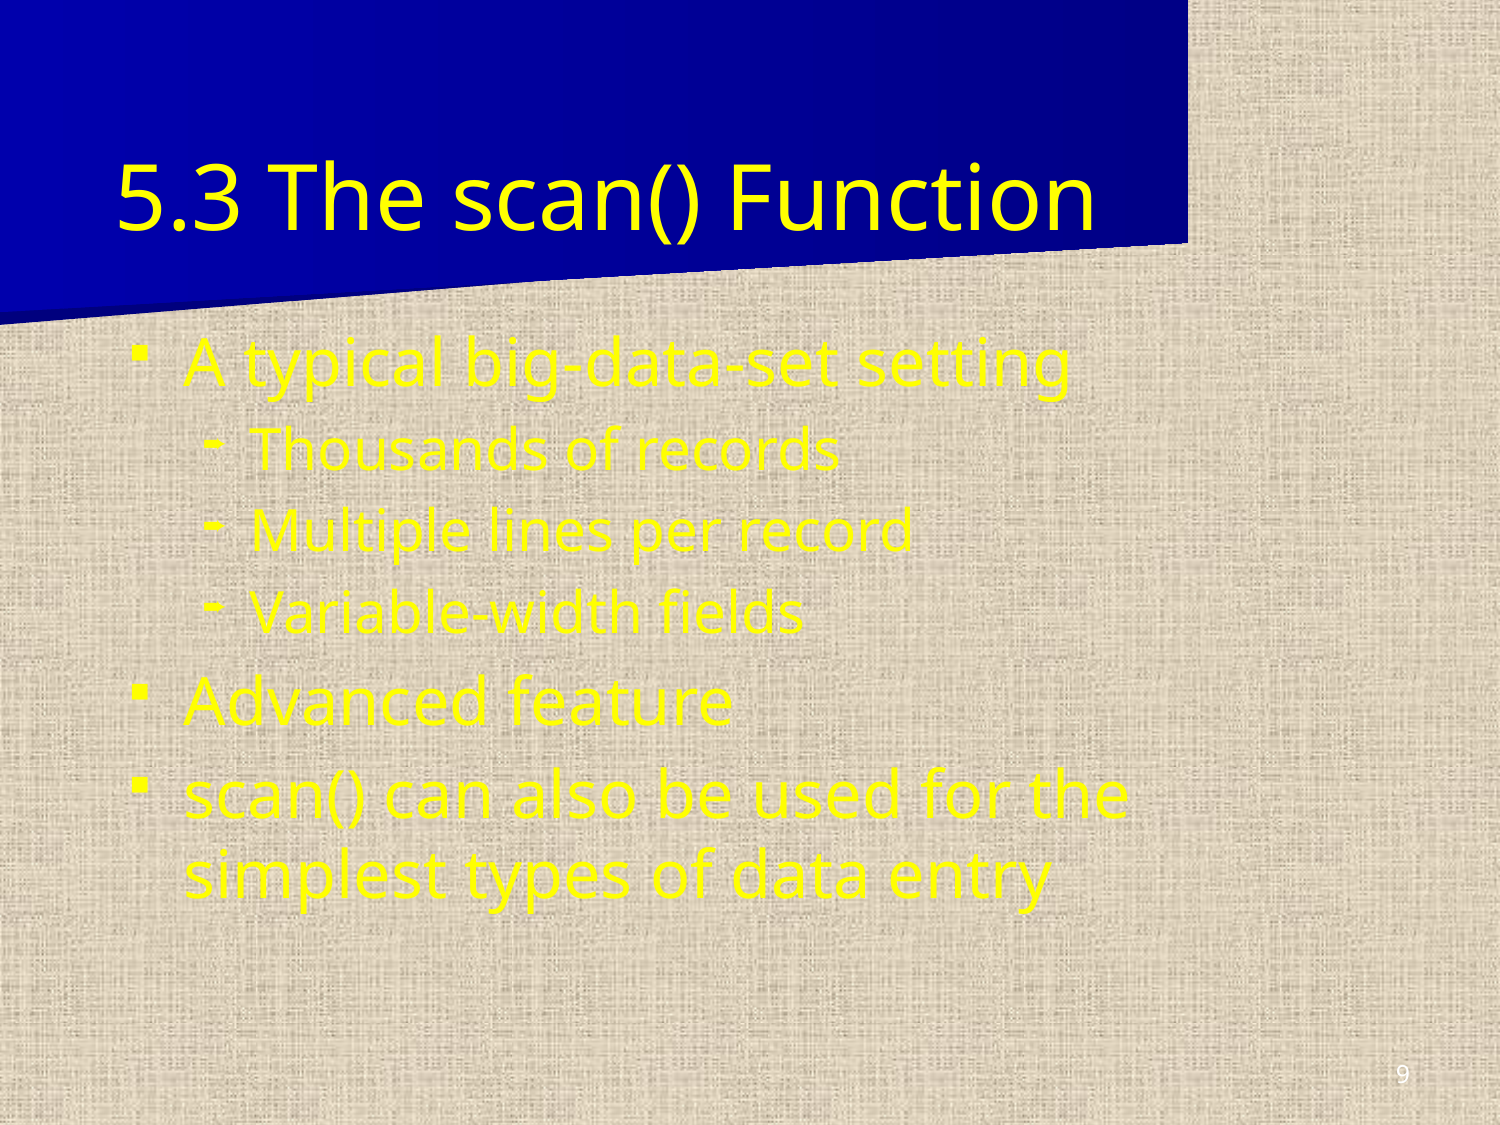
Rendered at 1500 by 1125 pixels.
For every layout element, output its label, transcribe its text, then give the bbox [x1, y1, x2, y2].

slide_number 9 [1074, 1024, 1426, 1101]
picture [0, 0, 1500, 1125]
title 5.3 The scan() Function [99, 99, 1401, 288]
list A typical big-data-set setting Thousands of records Multiple lines per record Variable-width fields Advanced feature scan() can also be used for the simplest types of data entry [112, 312, 1388, 963]
